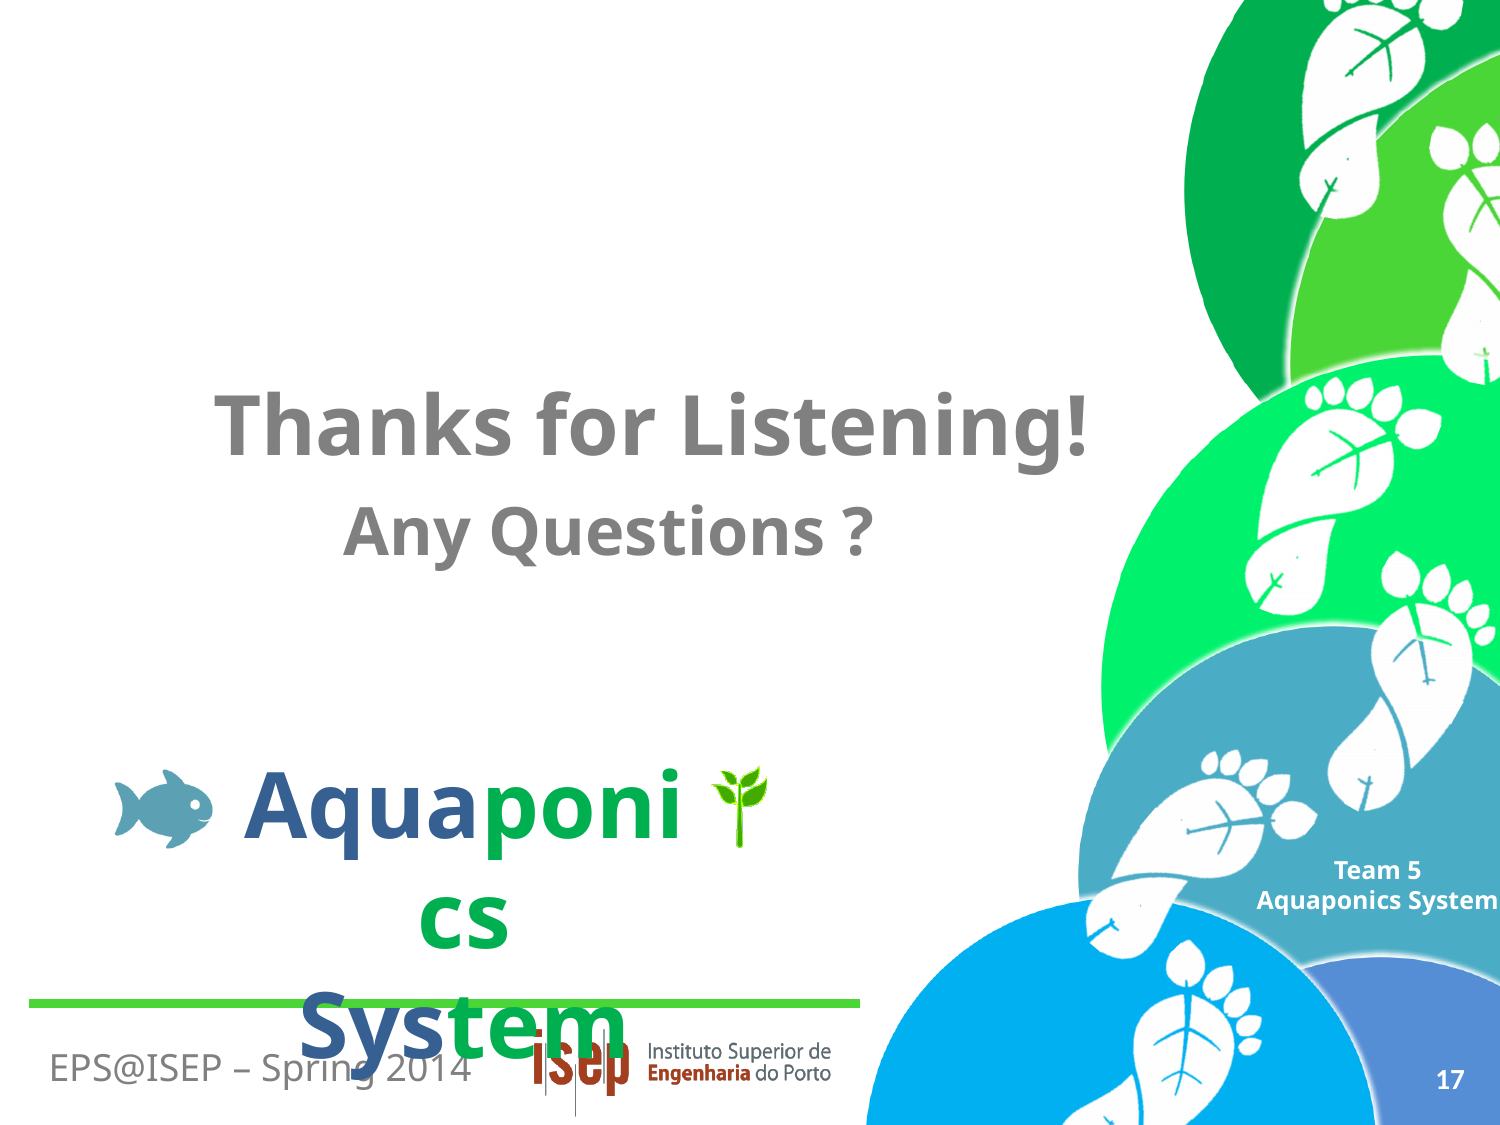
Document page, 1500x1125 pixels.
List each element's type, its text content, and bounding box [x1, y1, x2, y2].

picture [513, 1008, 852, 1125]
text_box Thanks for Listening! Any Questions ? [198, 365, 854, 580]
text_box EPS@ISEP – Spring 2014 [0, 1036, 508, 1096]
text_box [859, 0, 1500, 1125]
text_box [111, 739, 789, 978]
